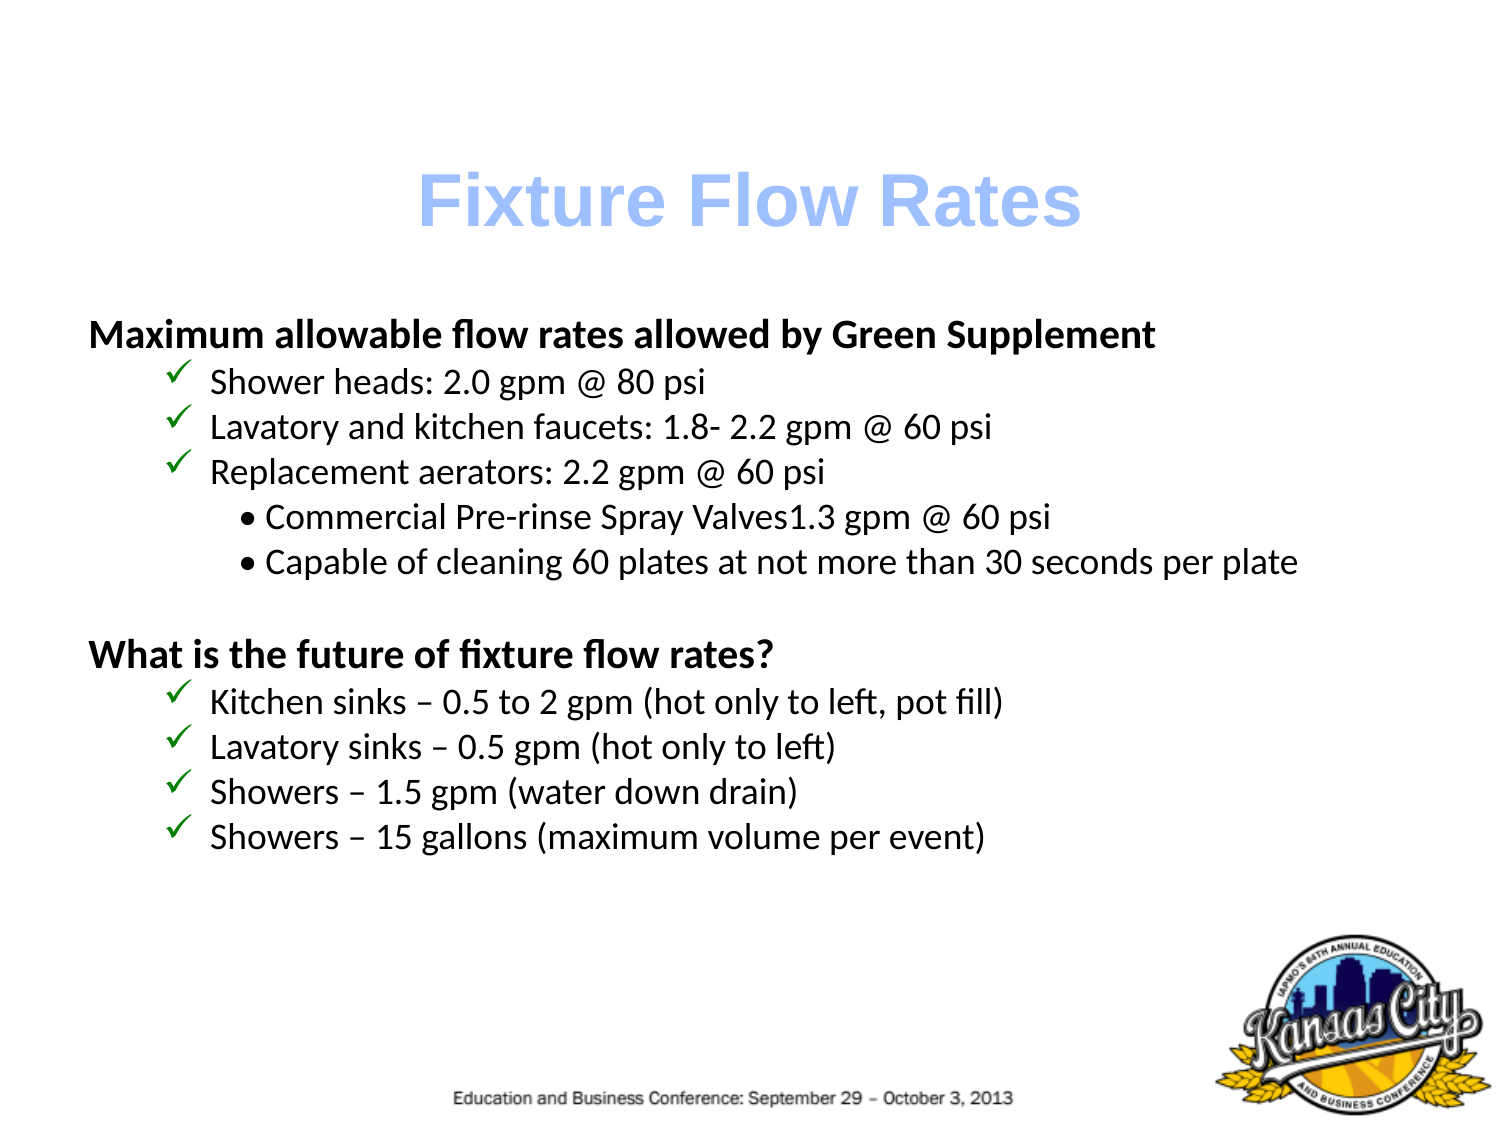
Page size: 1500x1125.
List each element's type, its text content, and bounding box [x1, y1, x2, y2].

text_box Maximum allowable flow rates allowed by Green Supplement Shower heads: 2.0 gpm @ 80 psi Lavatory and kitchen faucets: 1.8- 2.2 gpm @ 60 psi Replacement aerators: 2.2 gpm @ 60 psi • Commercial Pre-rinse Spray Valves1.3 gpm @ 60 psi • Capable of cleaning 60 plates at not more than 30 seconds per plate What is the future of fixture flow rates? Kitchen sinks – 0.5 to 2 gpm (hot only to left, pot fill) Lavatory sinks – 0.5 gpm (hot only to left) Showers – 1.5 gpm (water down drain) Showers – 15 gallons (maximum volume per event) [73, 299, 1315, 955]
text_box Fixture Flow Rates [402, 143, 1099, 249]
